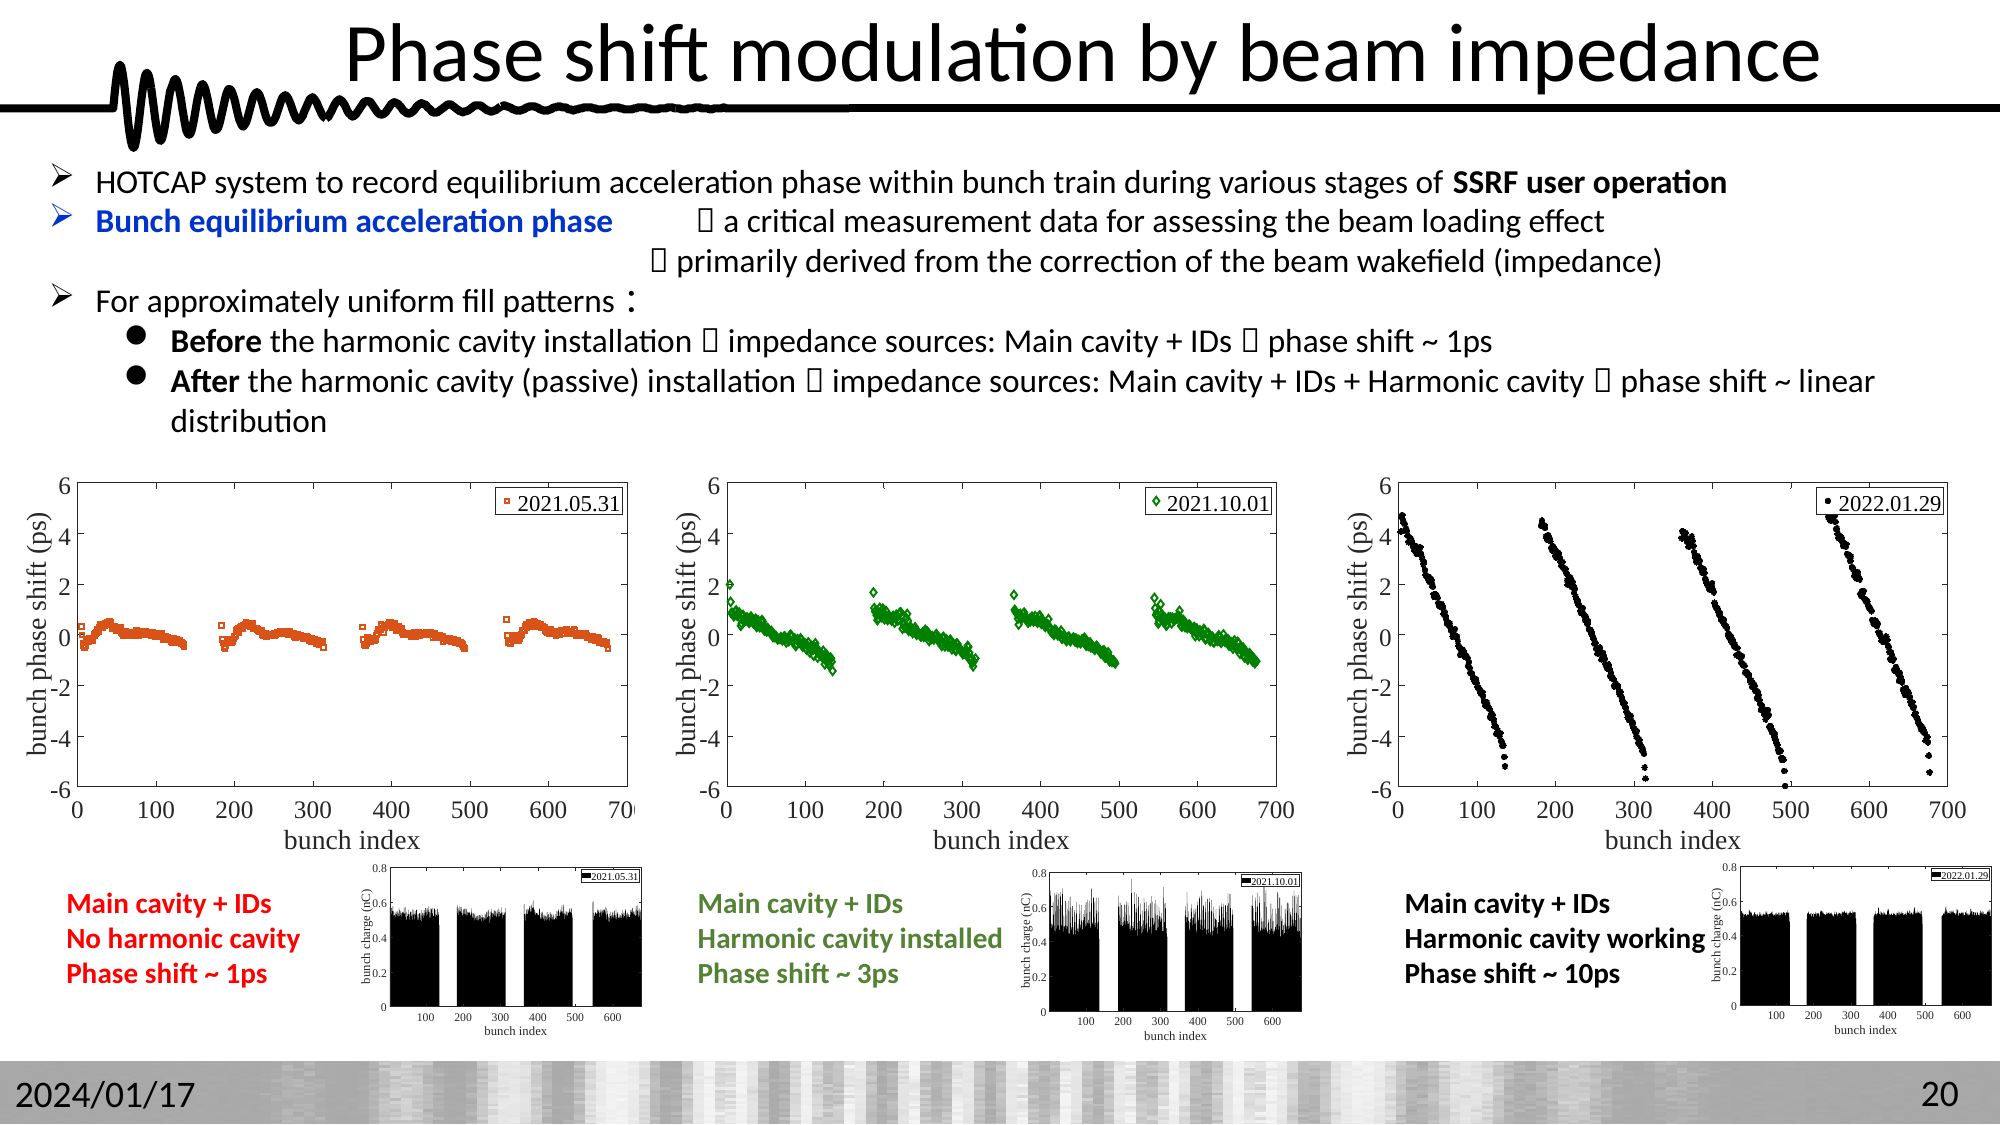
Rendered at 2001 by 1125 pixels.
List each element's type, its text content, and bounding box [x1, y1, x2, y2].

text_box Main cavity + IDs Harmonic cavity working Phase shift ~ 10ps [1389, 876, 1697, 997]
picture [0, 452, 2000, 1037]
text_box Main cavity + IDs No harmonic cavity Phase shift ~ 1ps [51, 876, 316, 997]
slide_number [0, 1062, 276, 1123]
text_box Main cavity + IDs Harmonic cavity installed Phase shift ~ 3ps [682, 876, 1007, 997]
text_box HOTCAP system to record equilibrium acceleration phase within bunch train during various stages of SSRF user operation Bunch equilibrium acceleration phase  a critical measurement data for assessing the beam loading effect  primarily derived from the correction of the beam wakefield (impedance) For approximately uniform fill patterns： Before the harmonic cavity installation  impedance sources: Main cavity + IDs  phase shift ~ 1ps After the harmonic cavity (passive) installation  impedance sources: Main cavity + IDs + Harmonic cavity  phase shift ~ linear distribution [34, 152, 1966, 447]
picture [1007, 857, 1332, 1042]
slide_number 20 [1906, 1062, 2000, 1122]
text_box Phase shift modulation by beam impedance [221, 2, 1947, 152]
